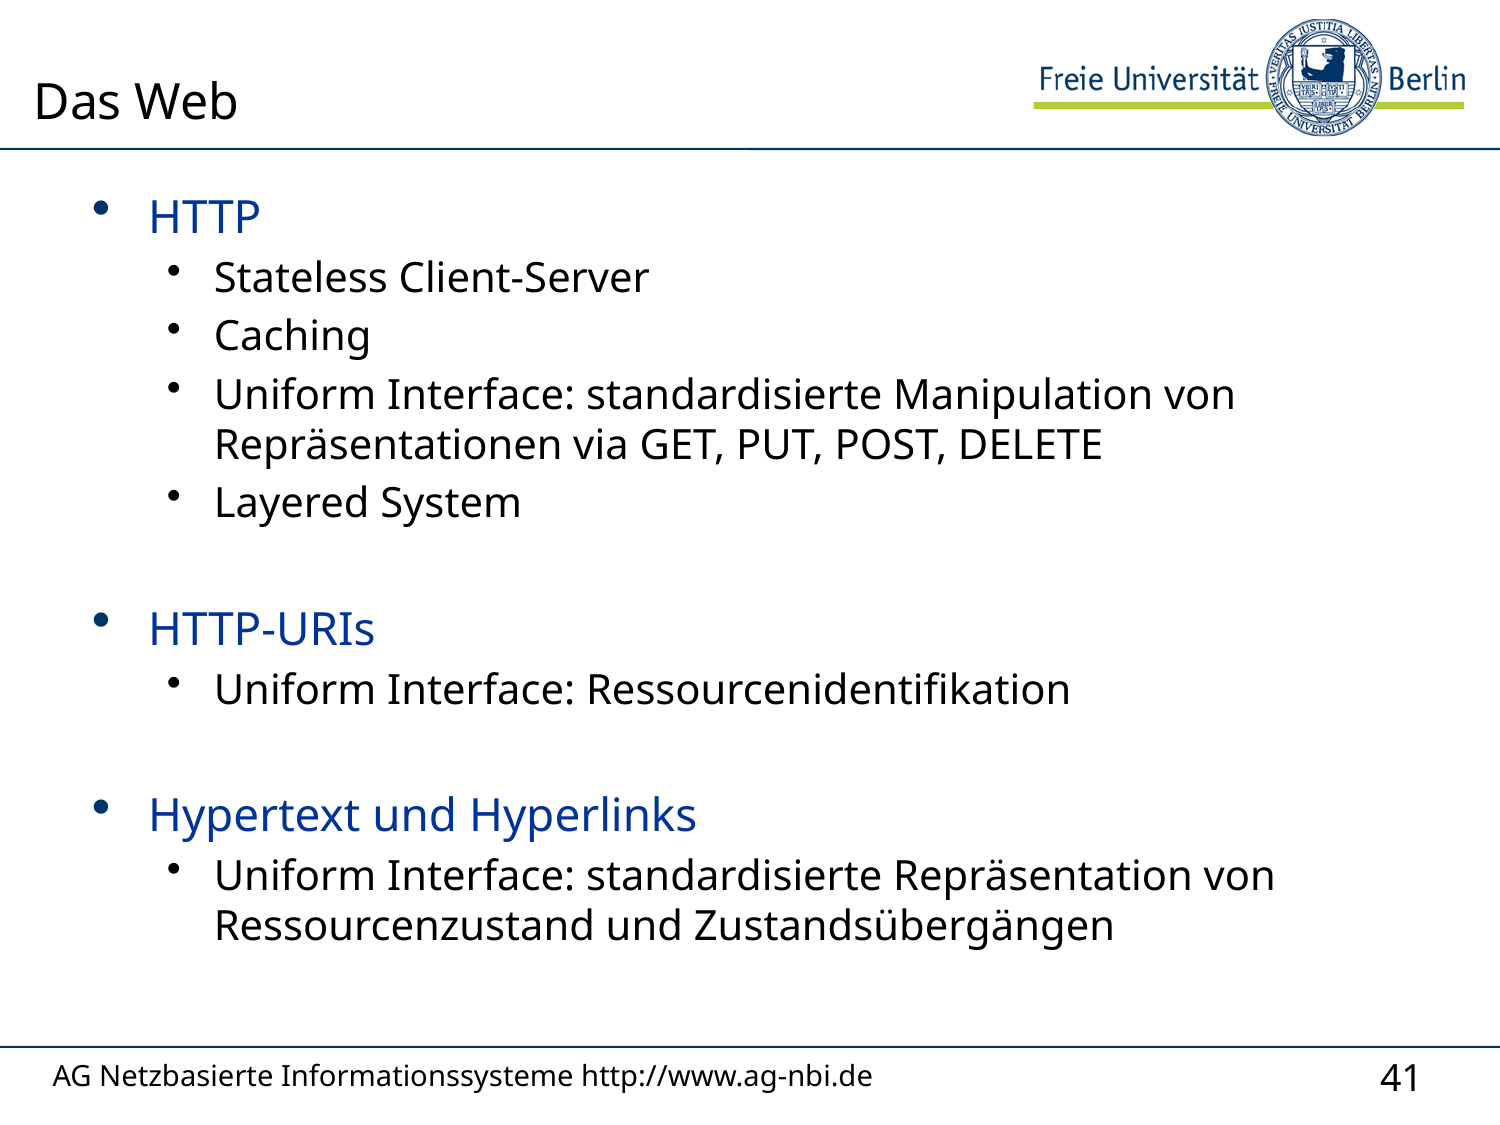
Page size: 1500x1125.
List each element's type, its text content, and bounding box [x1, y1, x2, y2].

footer AG Netzbasierte Informationssysteme http://www.ag-nbi.de [37, 1049, 1341, 1101]
title Das Web [18, 0, 1025, 138]
picture [1033, 19, 1470, 137]
list HTTP Stateless Client-Server Caching Uniform Interface: standardisierte Manipulation von Repräsentationen via GET, PUT, POST, DELETE Layered System HTTP-URIs Uniform Interface: Ressourcenidentifikation Hypertext und Hyperlinks Uniform Interface: standardisierte Repräsentation von Ressourcenzustand und Zustandsübergängen [76, 179, 1477, 1043]
